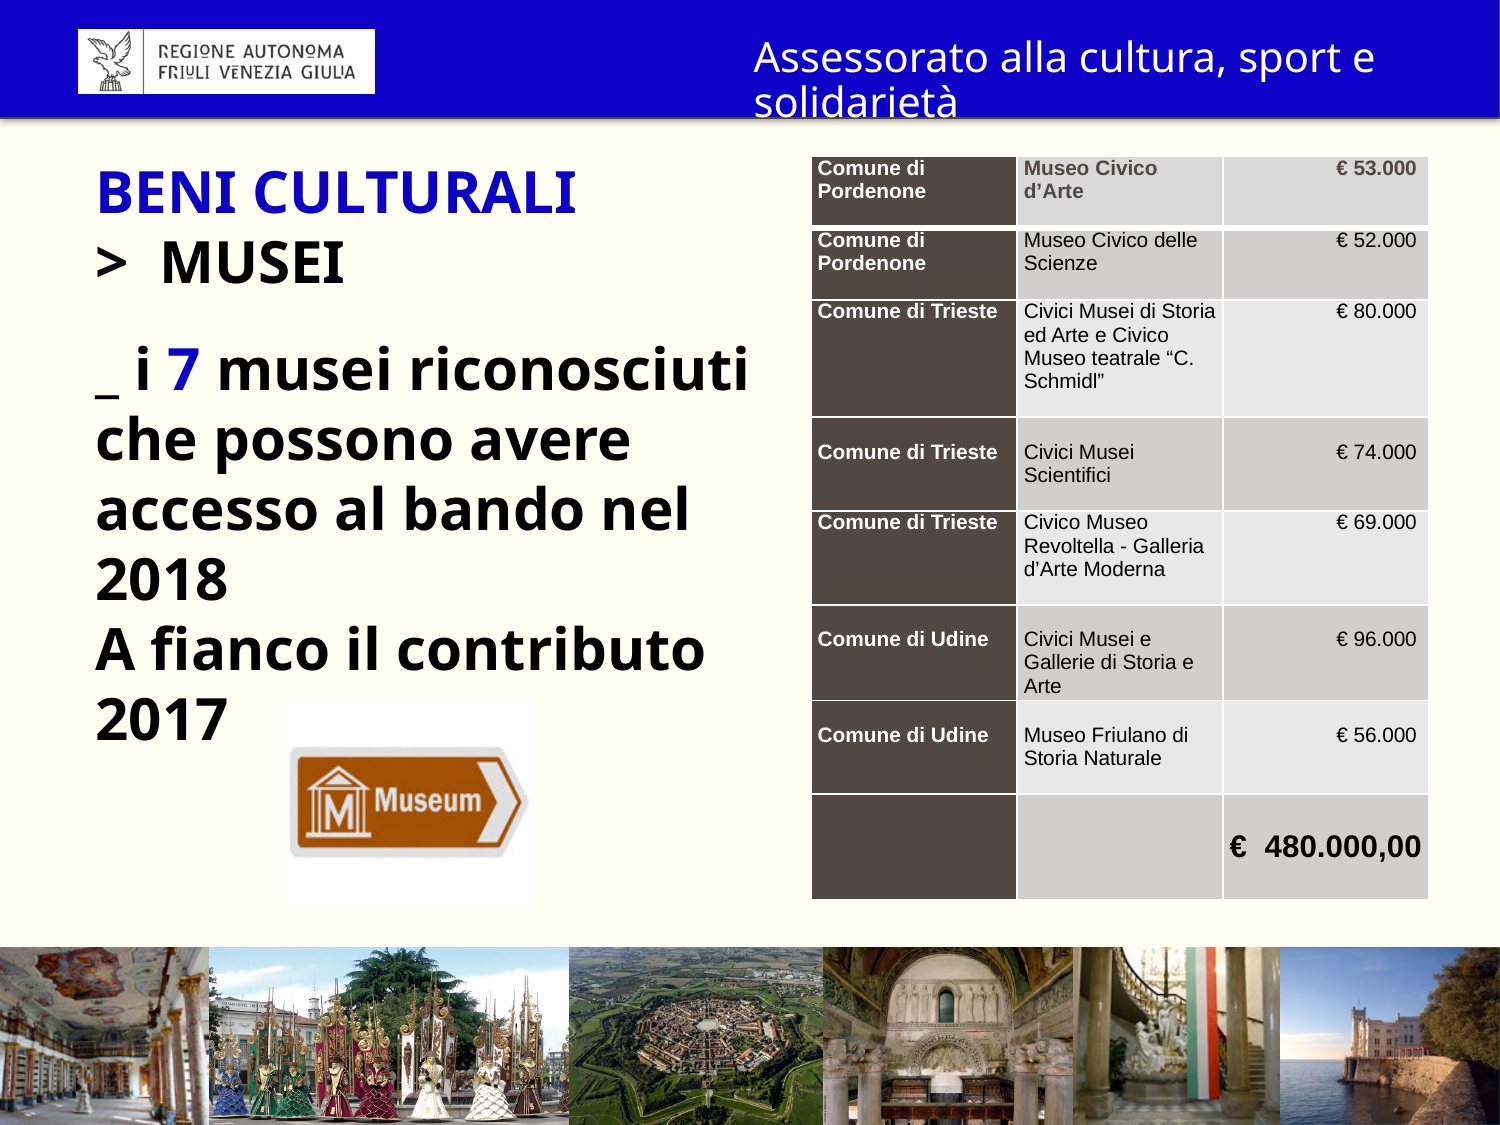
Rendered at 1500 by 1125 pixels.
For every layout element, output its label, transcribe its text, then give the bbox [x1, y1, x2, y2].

table_cell Comune di Udine [812, 701, 1016, 793]
table_cell € 74.000 [1224, 418, 1428, 510]
title BENI CULTURALI > MUSEI [80, 147, 792, 321]
table_cell Museo Friulano di Storia Naturale [1018, 701, 1222, 793]
text_box [0, 0, 1500, 119]
table_cell [812, 795, 1016, 899]
table_cell Comune di Trieste [812, 301, 1016, 416]
table_cell Civico Museo Revoltella - Galleria d’Arte Moderna [1018, 512, 1222, 604]
table_cell Museo Civico delle Scienze [1018, 231, 1222, 299]
table_cell € 80.000 [1224, 301, 1428, 416]
table_cell Comune di Trieste [812, 512, 1016, 604]
table_cell Civici Musei Scientifici [1018, 418, 1222, 510]
text_box _ i 7 musei riconosciuti che possono avere accesso al bando nel 2018 A fianco il contributo 2017 [80, 324, 810, 686]
table_cell € 96.000 [1224, 606, 1428, 700]
table_cell € 56.000 [1224, 701, 1428, 793]
table_header Museo Civico d’Arte [1018, 157, 1222, 225]
table_cell Civici Musei di Storia ed Arte e Civico Museo teatrale “C. Schmidl” [1018, 301, 1222, 416]
table_cell Civici Musei e Gallerie di Storia e Arte [1018, 606, 1222, 700]
table_cell € 69.000 [1224, 512, 1428, 604]
table_cell Comune di Udine [812, 606, 1016, 700]
table_header Comune di Pordenone [812, 157, 1016, 225]
table_header € 53.000 [1224, 157, 1428, 225]
table_cell € 480.000,00 [1224, 795, 1428, 899]
table_cell Comune di Trieste [812, 418, 1016, 510]
table_cell Comune di Pordenone [812, 231, 1016, 299]
table_cell [1018, 795, 1222, 899]
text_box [0, 947, 1500, 1125]
picture [286, 697, 534, 908]
table_cell € 52.000 [1224, 231, 1428, 299]
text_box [78, 29, 1489, 94]
